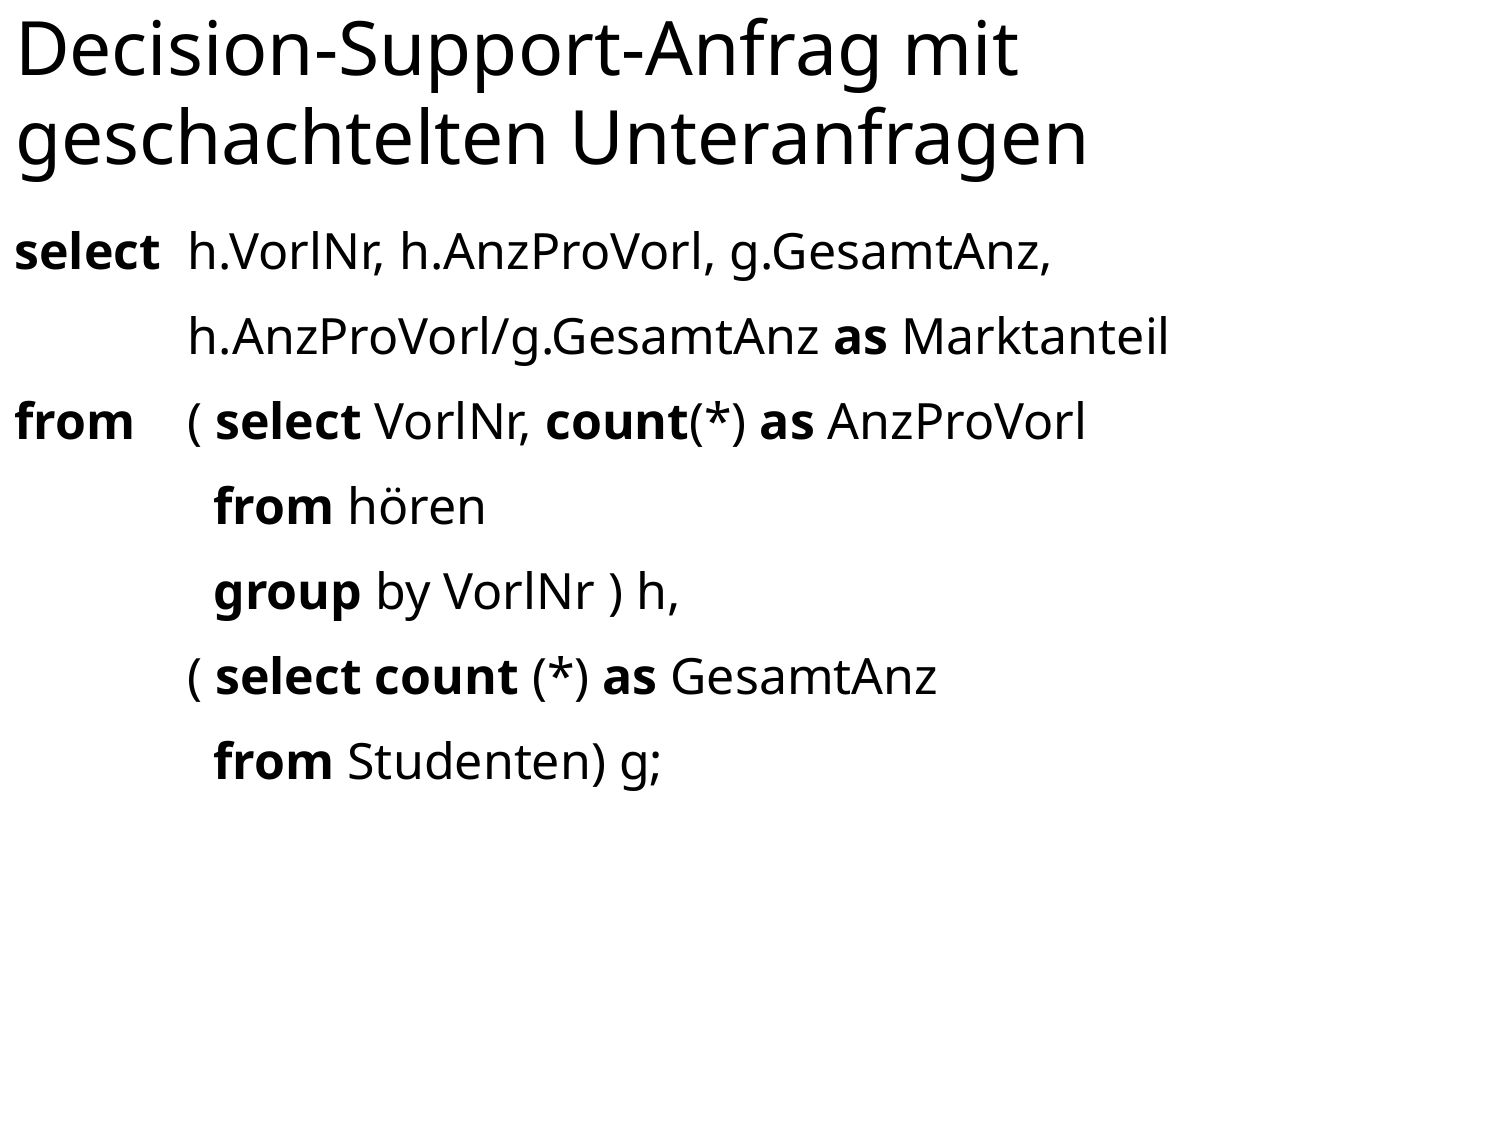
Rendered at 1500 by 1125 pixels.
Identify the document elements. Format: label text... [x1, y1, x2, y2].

title Decision-Support-Anfrag mit geschachtelten Unteranfragen [0, 0, 1500, 188]
text_box select h.VorlNr, h.AnzProVorl, g.GesamtAnz, h.AnzProVorl/g.GesamtAnz as Marktanteil from ( select VorlNr, count(*) as AnzProVorl from hören group by VorlNr ) h, ( select count (*) as GesamtAnz from Studenten) g; [0, 212, 1500, 883]
